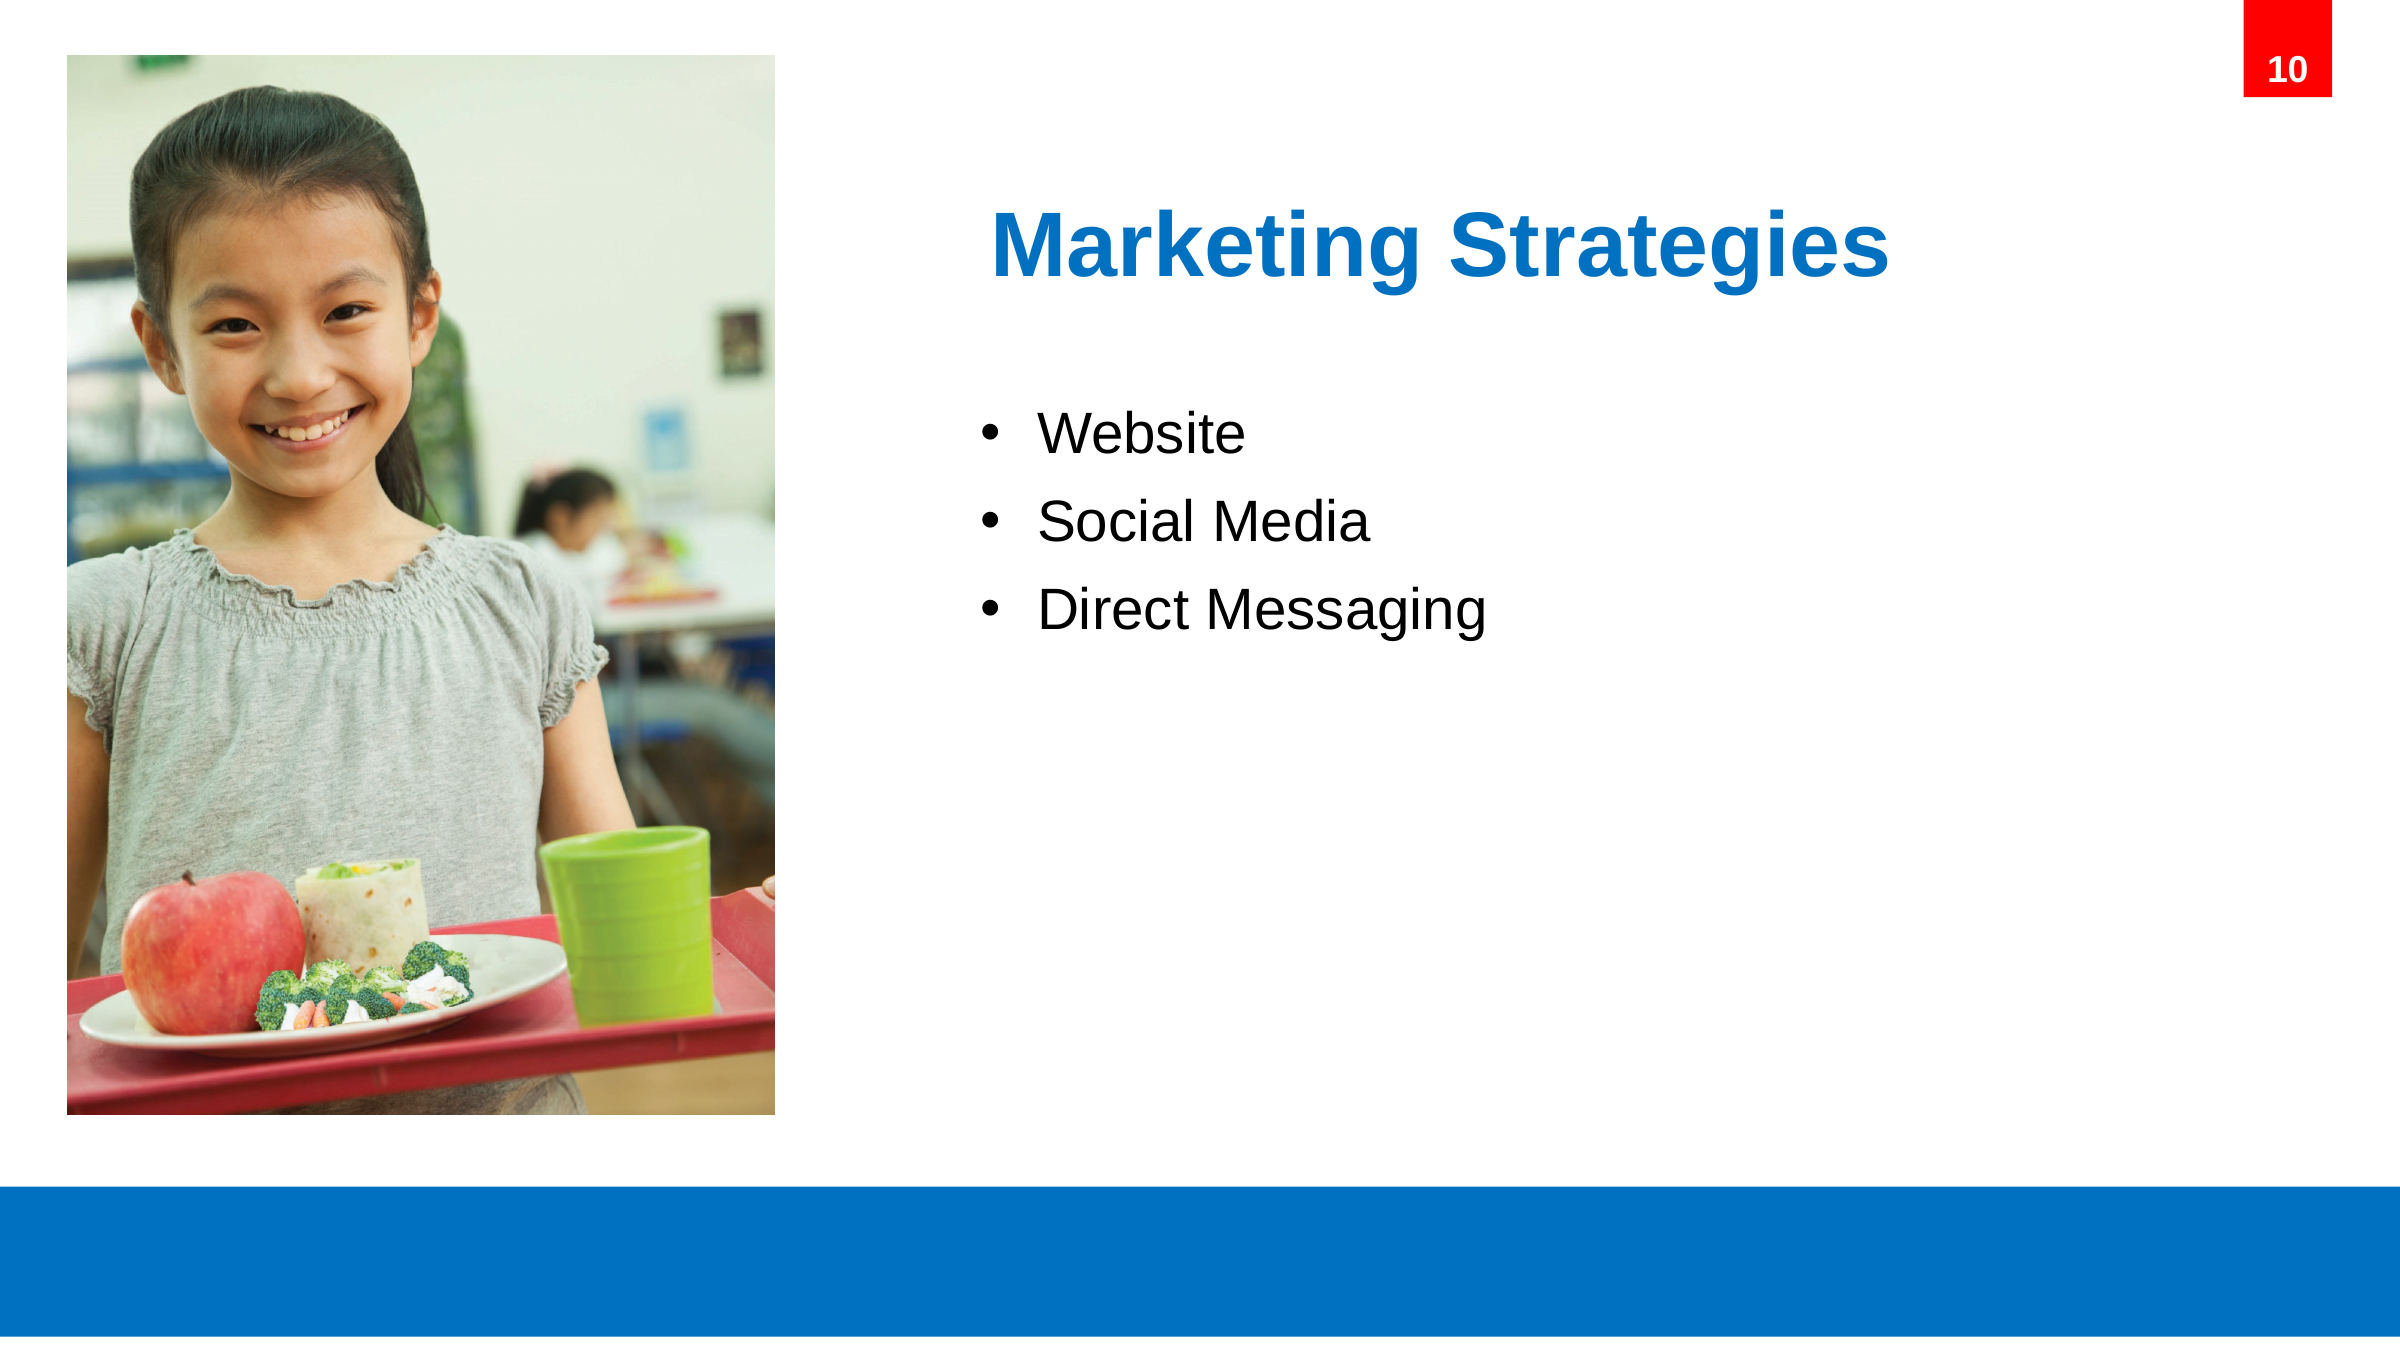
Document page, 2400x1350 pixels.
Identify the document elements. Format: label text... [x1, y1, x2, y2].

picture [67, 55, 775, 1115]
list Website Social Media Direct Messaging [966, 396, 2071, 989]
text_box [0, 1186, 2400, 1338]
slide_number 10 [2243, 0, 2333, 98]
list Marketing Strategies [975, 189, 2081, 304]
